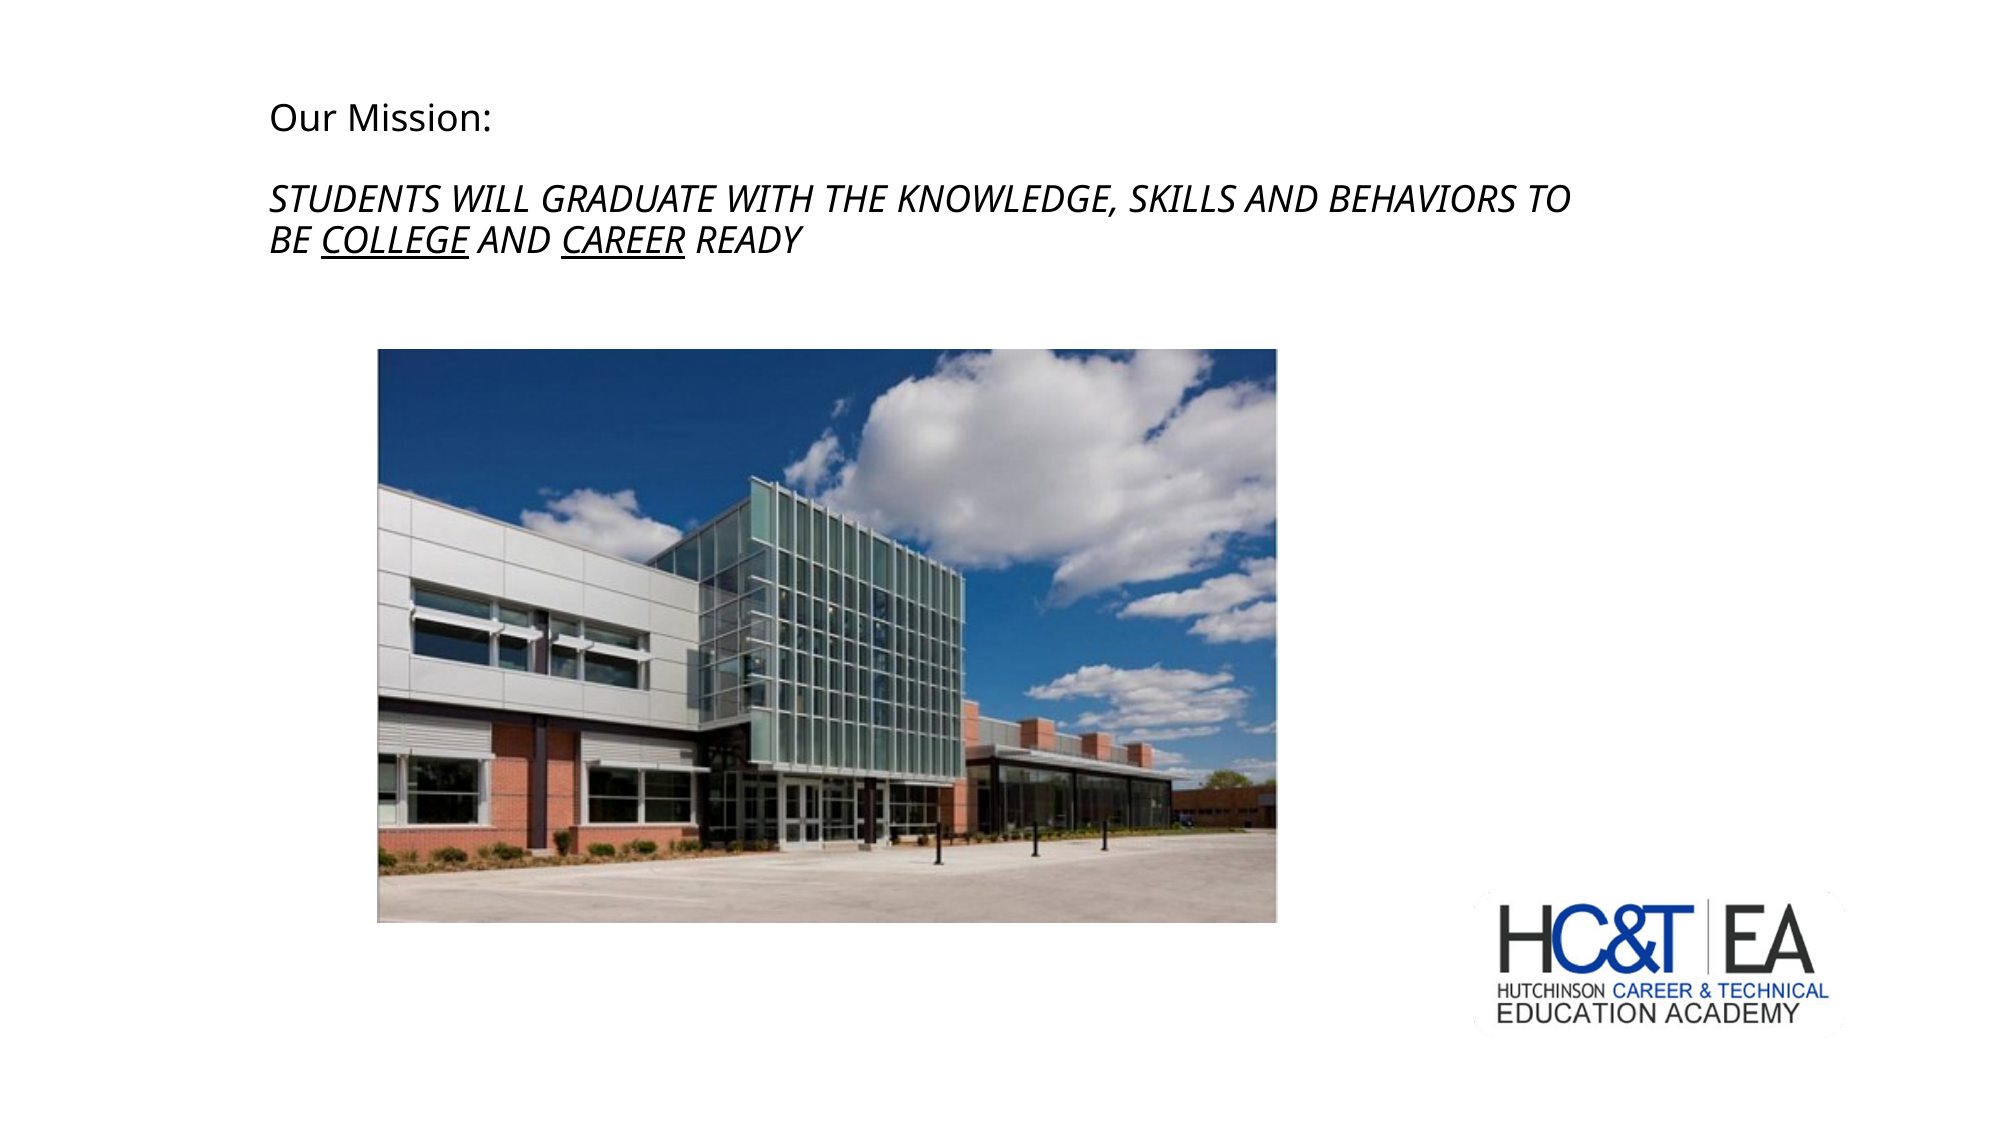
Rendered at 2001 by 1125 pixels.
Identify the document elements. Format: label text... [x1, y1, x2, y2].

title Our Mission: STUDENTS WILL GRADUATE WITH THE KNOWLEDGE, SKILLS AND BEHAVIORS TO BE COLLEGE AND CAREER READY [254, 88, 1605, 277]
picture [1472, 890, 1845, 1038]
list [377, 349, 1278, 923]
